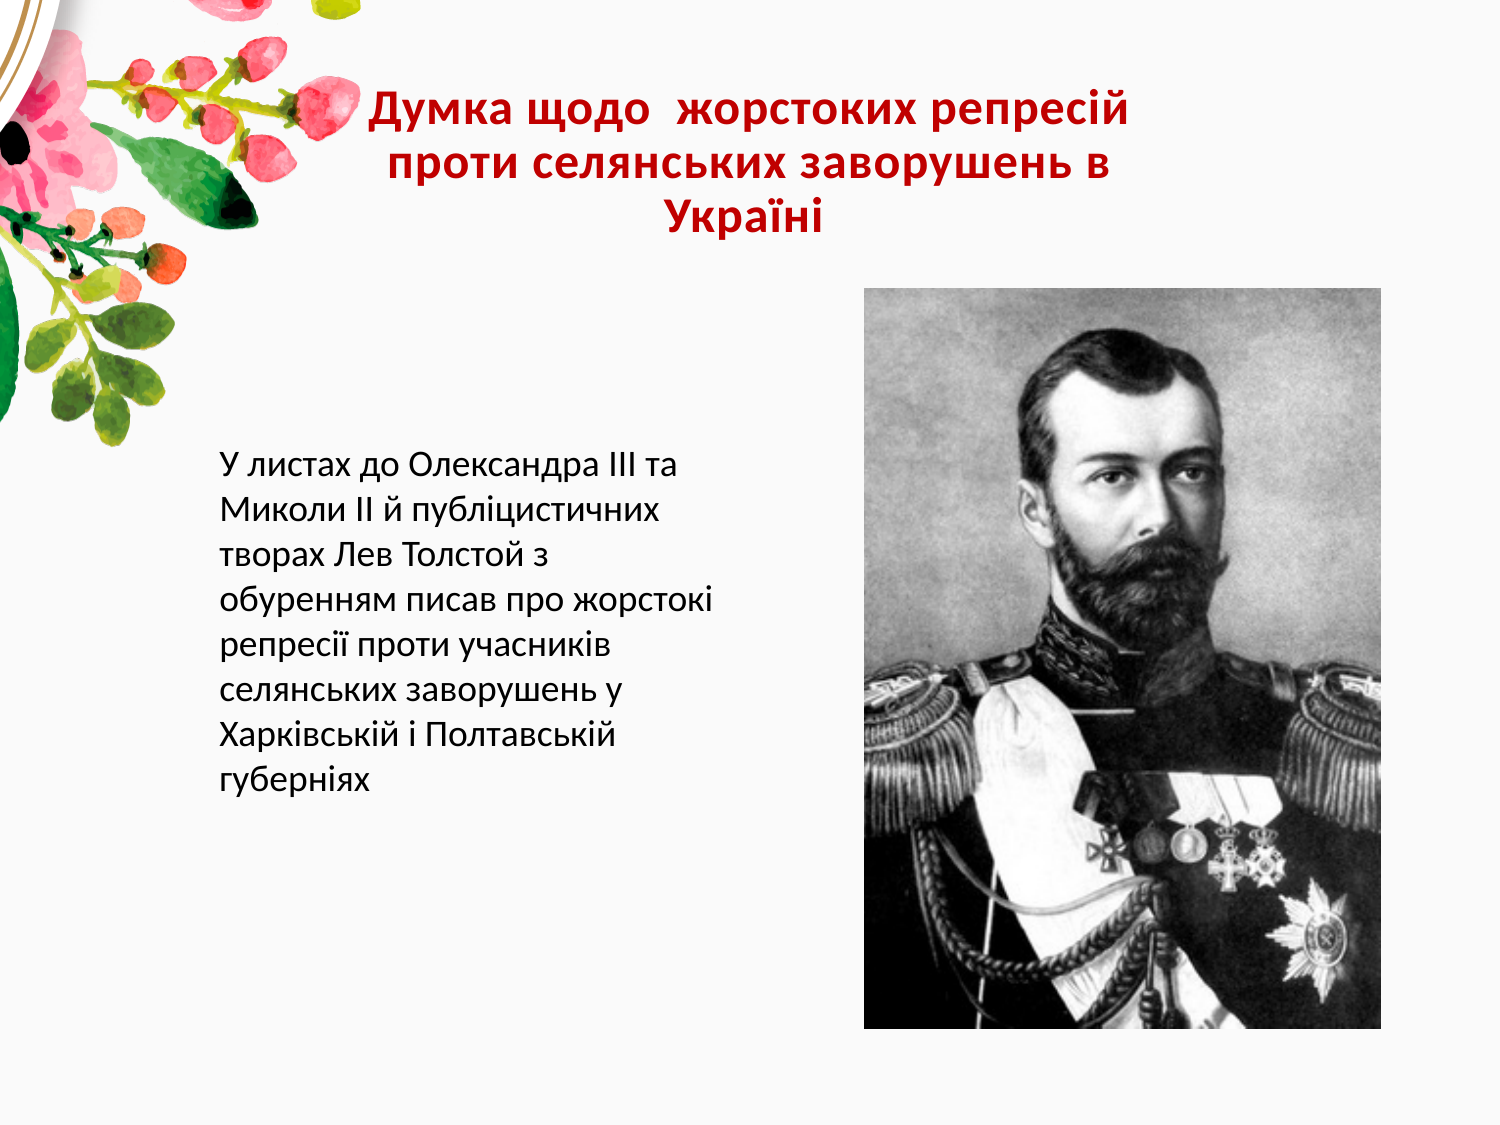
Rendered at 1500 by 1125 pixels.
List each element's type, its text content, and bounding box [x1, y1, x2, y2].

picture [0, 0, 1500, 1125]
title Думка щодо жорстоких репресій проти селянських заворушень в Україні [348, 96, 1152, 228]
text_box У листах до Олександра ІІІ та Миколи ІІ й публіцистичних творах Лев Толстой з обуренням писав про жорстокі репресії проти учасників селянських заворушень у Харківській і Полтавській губерніях [204, 431, 732, 807]
